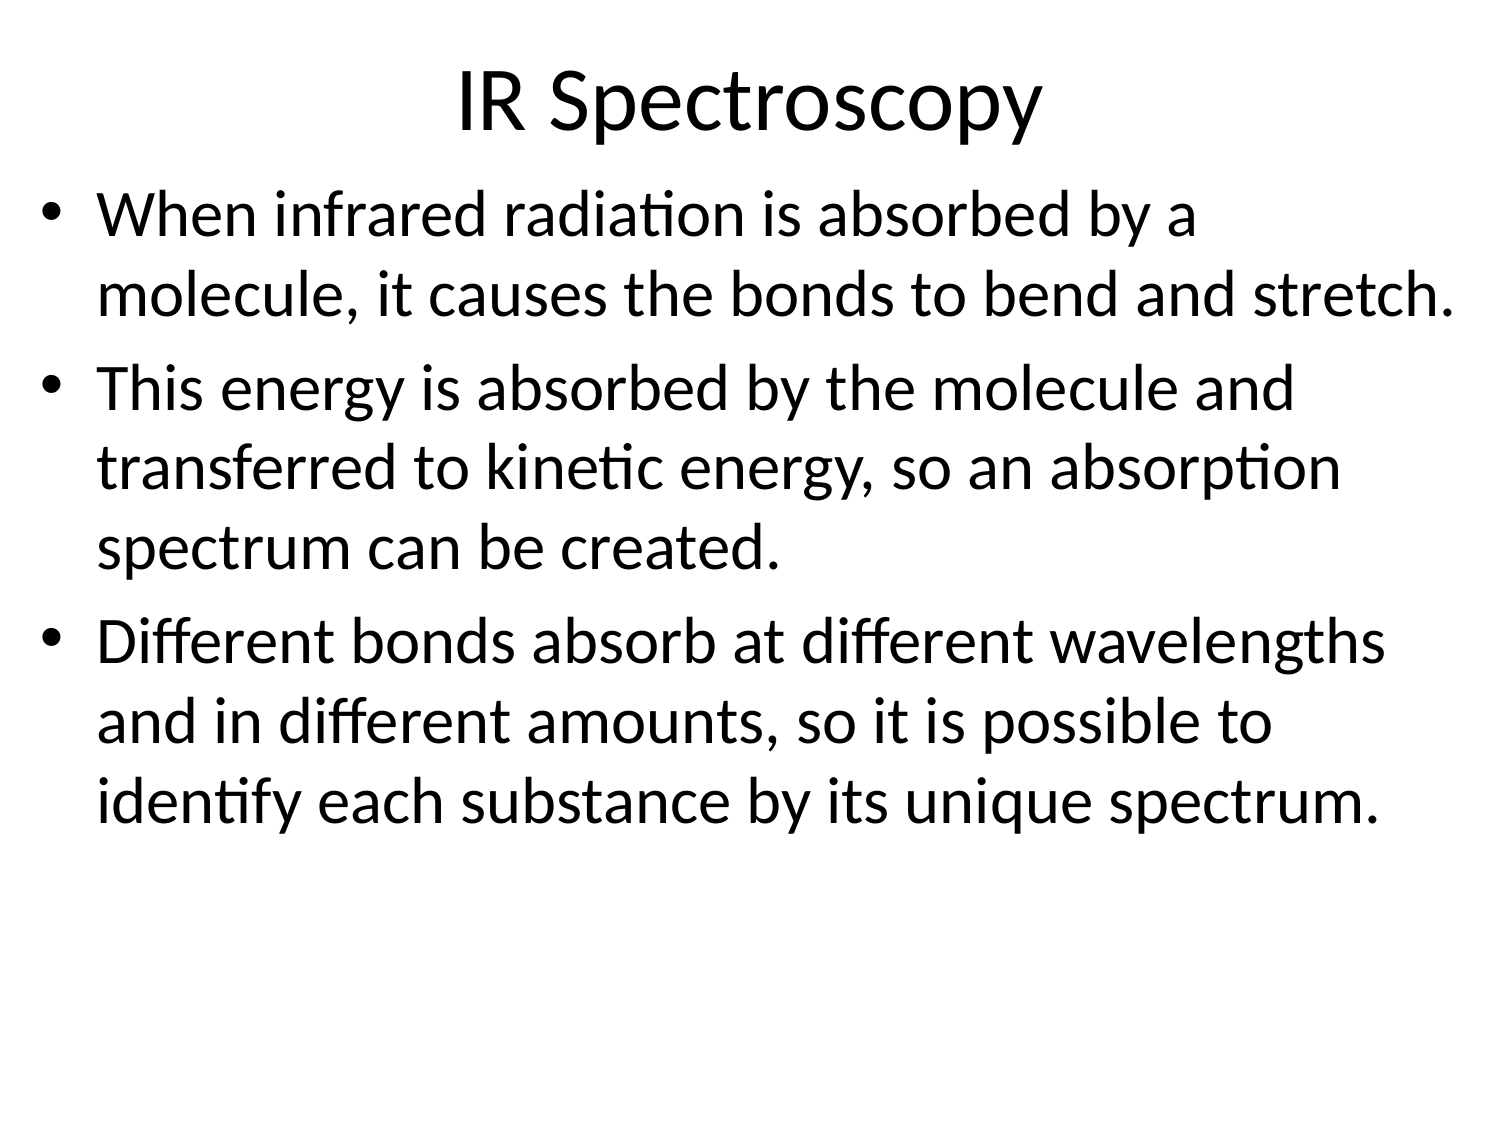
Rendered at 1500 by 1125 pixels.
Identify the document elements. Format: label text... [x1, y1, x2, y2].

title IR Spectroscopy [75, 24, 1425, 162]
list When infrared radiation is absorbed by a molecule, it causes the bonds to bend and stretch. This energy is absorbed by the molecule and transferred to kinetic energy, so an absorption spectrum can be created. Different bonds absorb at different wavelengths and in different amounts, so it is possible to identify each substance by its unique spectrum. [24, 162, 1475, 1100]
